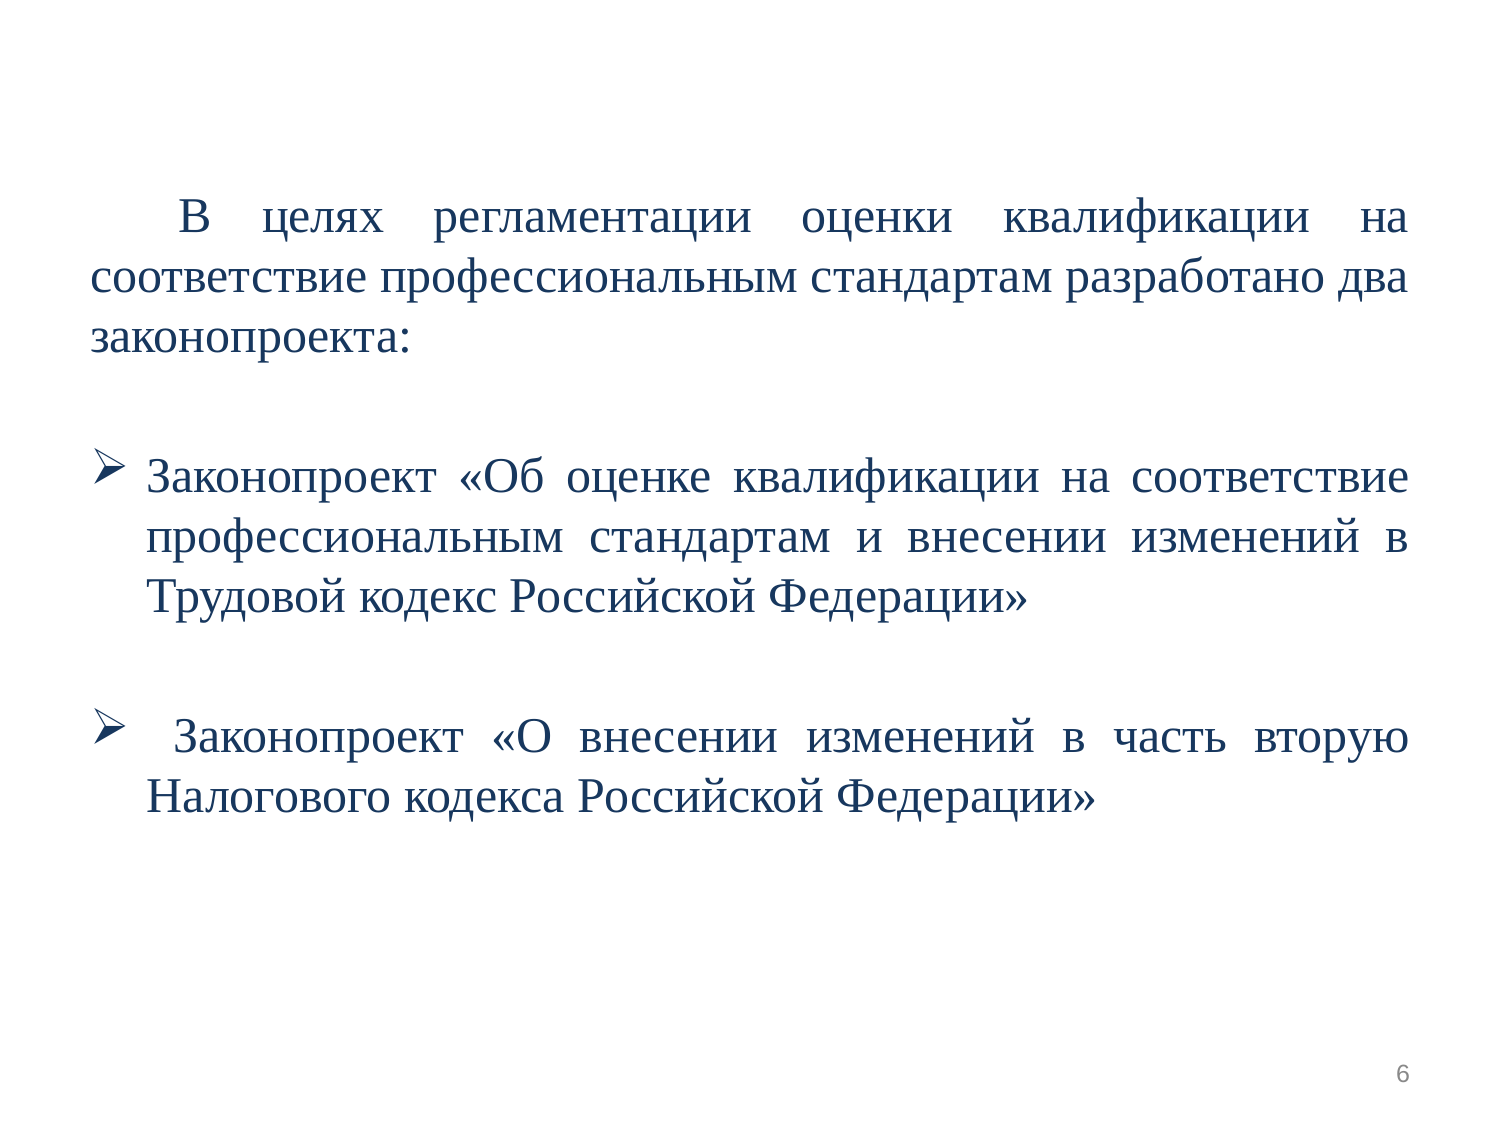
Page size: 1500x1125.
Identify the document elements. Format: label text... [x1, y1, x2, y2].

list В целях регламентации оценки квалификации на соответствие профессиональным стандартам разработано два законопроекта: Законопроект «Об оценке квалификации на соответствие профессиональным стандартам и внесении изменений в Трудовой кодекс Российской Федерации» Законопроект «О внесении изменений в часть вторую Налогового кодекса Российской Федерации» [74, 34, 1426, 1006]
slide_number 6 [1074, 1042, 1425, 1103]
